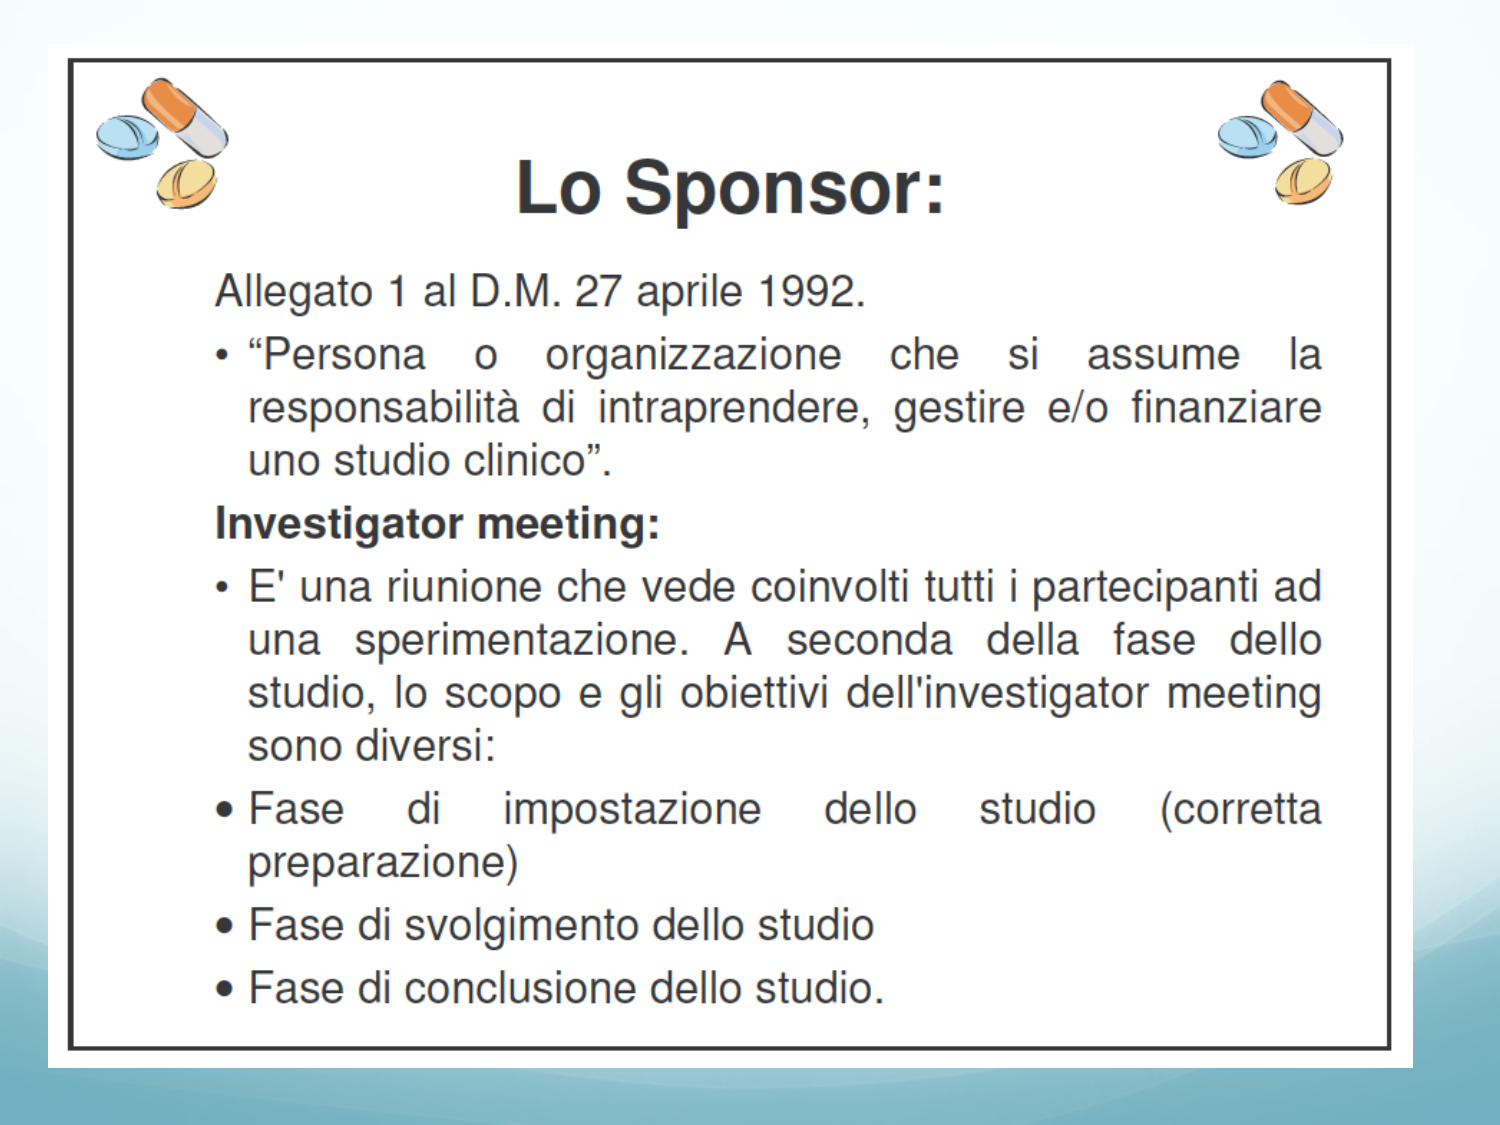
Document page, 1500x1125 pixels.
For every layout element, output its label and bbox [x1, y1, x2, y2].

picture [47, 44, 1413, 1068]
